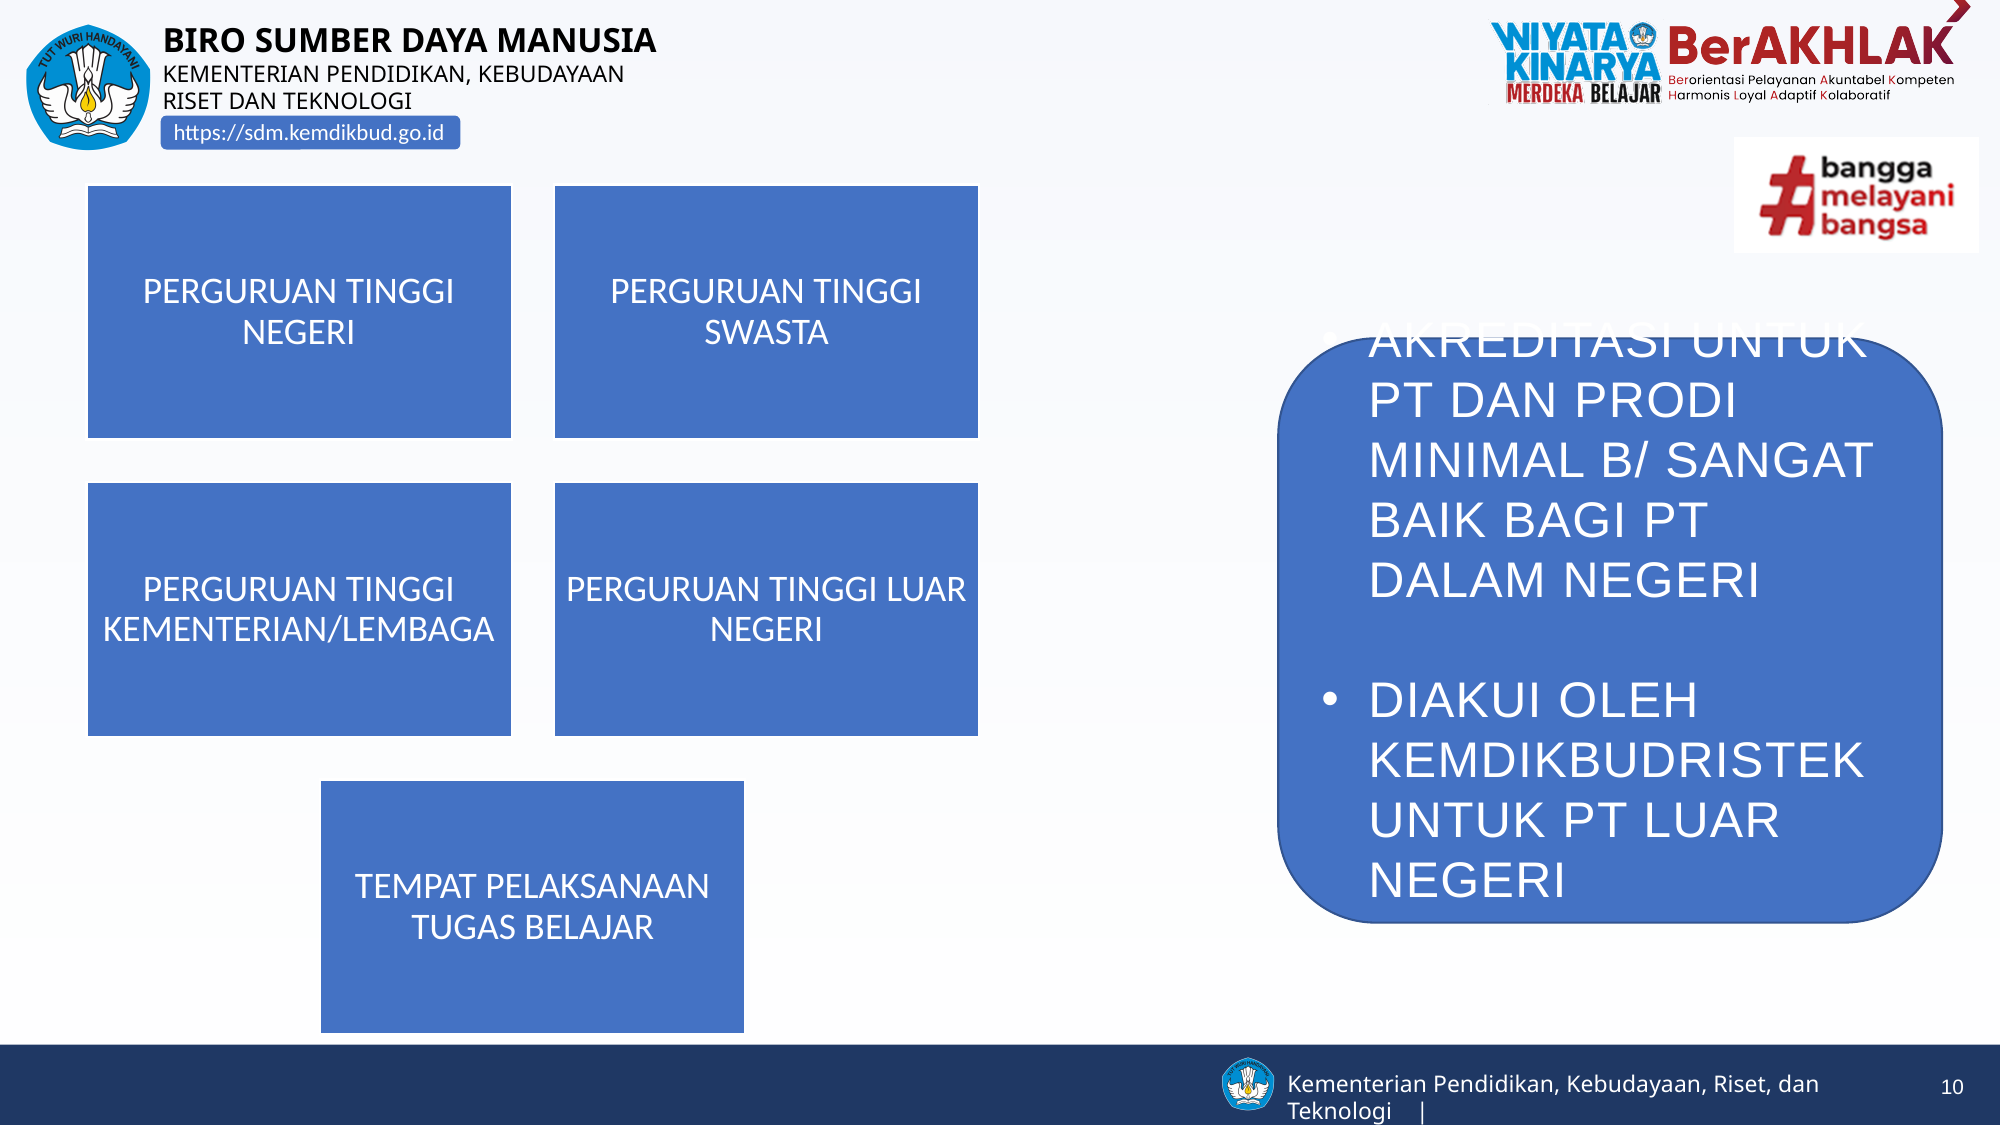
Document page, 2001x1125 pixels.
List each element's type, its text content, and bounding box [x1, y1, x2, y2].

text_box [18, 0, 1971, 160]
picture [1734, 137, 1979, 253]
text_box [0, 1044, 2000, 1125]
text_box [0, 184, 1153, 1035]
text_box AKREDITASI UNTUK PT DAN PRODI MINIMAL B/ SANGAT BAIK BAGI PT DALAM NEGERI DIAKUI OLEH KEMDIKBUDRISTEK UNTUK PT LUAR NEGERI [1277, 337, 1944, 924]
